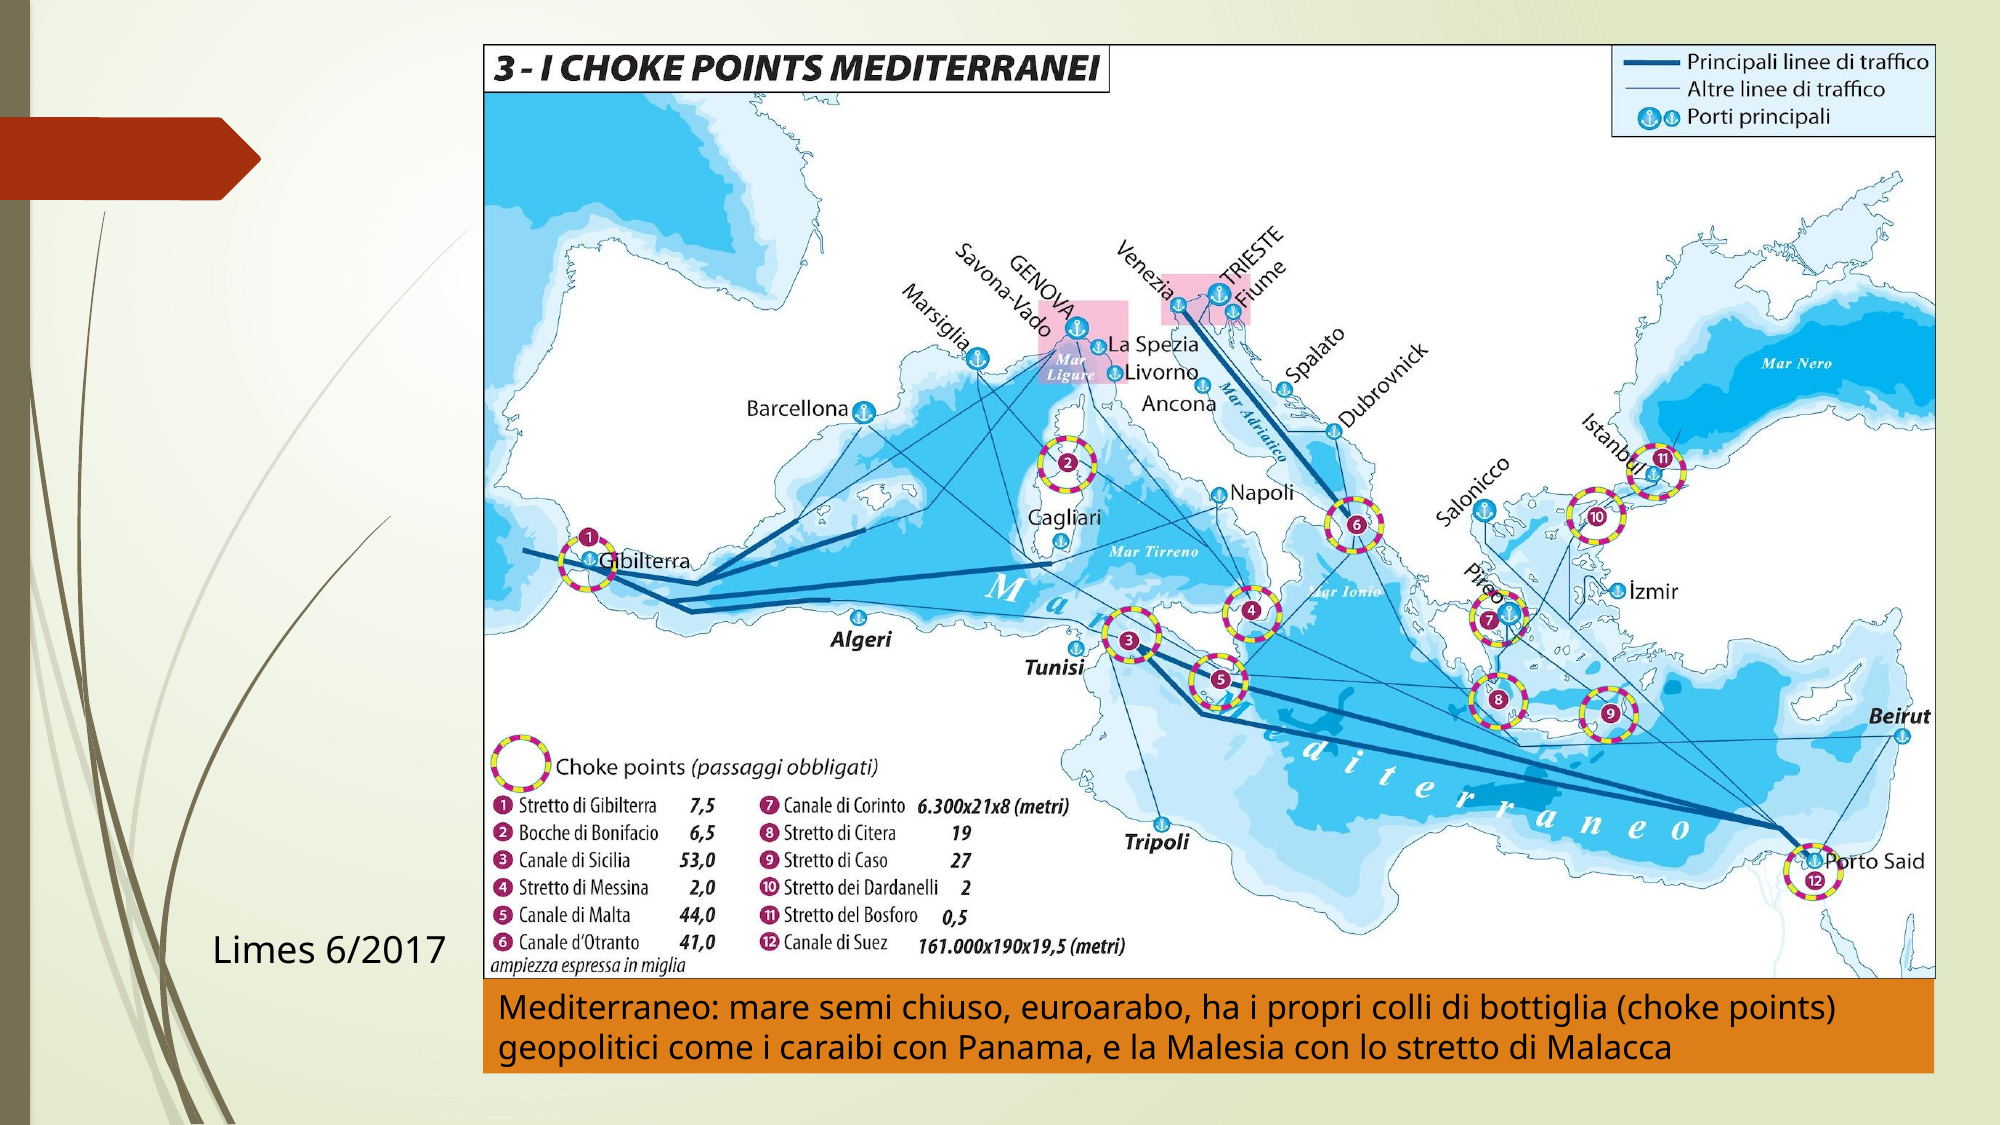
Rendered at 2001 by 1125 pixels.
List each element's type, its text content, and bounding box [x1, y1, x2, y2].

picture [483, 44, 1936, 980]
text_box Limes 6/2017 [197, 918, 479, 979]
text_box Mediterraneo: mare semi chiuso, euroarabo, ha i propri colli di bottiglia (choke points) geopolitici come i caraibi con Panama, e la Malesia con lo stretto di Malacca [483, 986, 1935, 1074]
